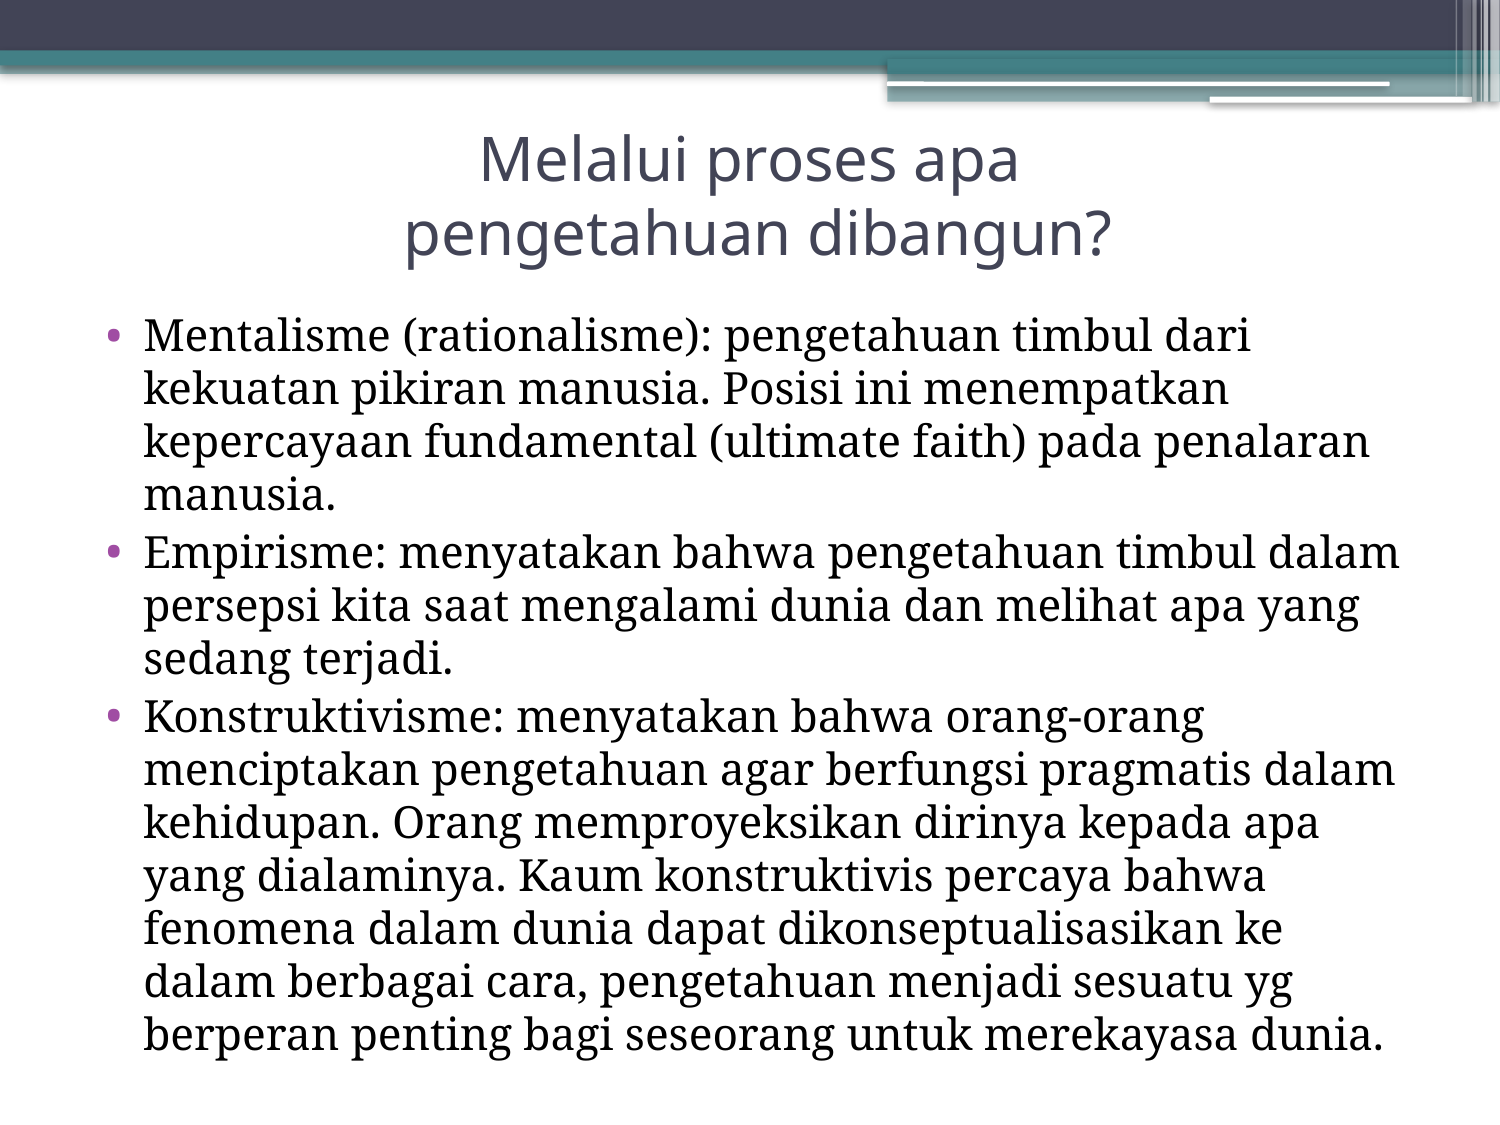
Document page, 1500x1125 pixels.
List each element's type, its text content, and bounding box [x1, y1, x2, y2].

title Melalui proses apa pengetahuan dibangun? [75, 112, 1425, 275]
list Mentalisme (rationalisme): pengetahuan timbul dari kekuatan pikiran manusia. Posisi ini menempatkan kepercayaan fundamental (ultimate faith) pada penalaran manusia. Empirisme: menyatakan bahwa pengetahuan timbul dalam persepsi kita saat mengalami dunia dan melihat apa yang sedang terjadi. Konstruktivisme: menyatakan bahwa orang-orang menciptakan pengetahuan agar berfungsi pragmatis dalam kehidupan. Orang memproyeksikan dirinya kepada apa yang dialaminya. Kaum konstruktivis percaya bahwa fenomena dalam dunia dapat dikonseptualisasikan ke dalam berbagai cara, pengetahuan menjadi sesuatu yg berperan penting bagi seseorang untuk merekayasa dunia. [75, 299, 1425, 1079]
